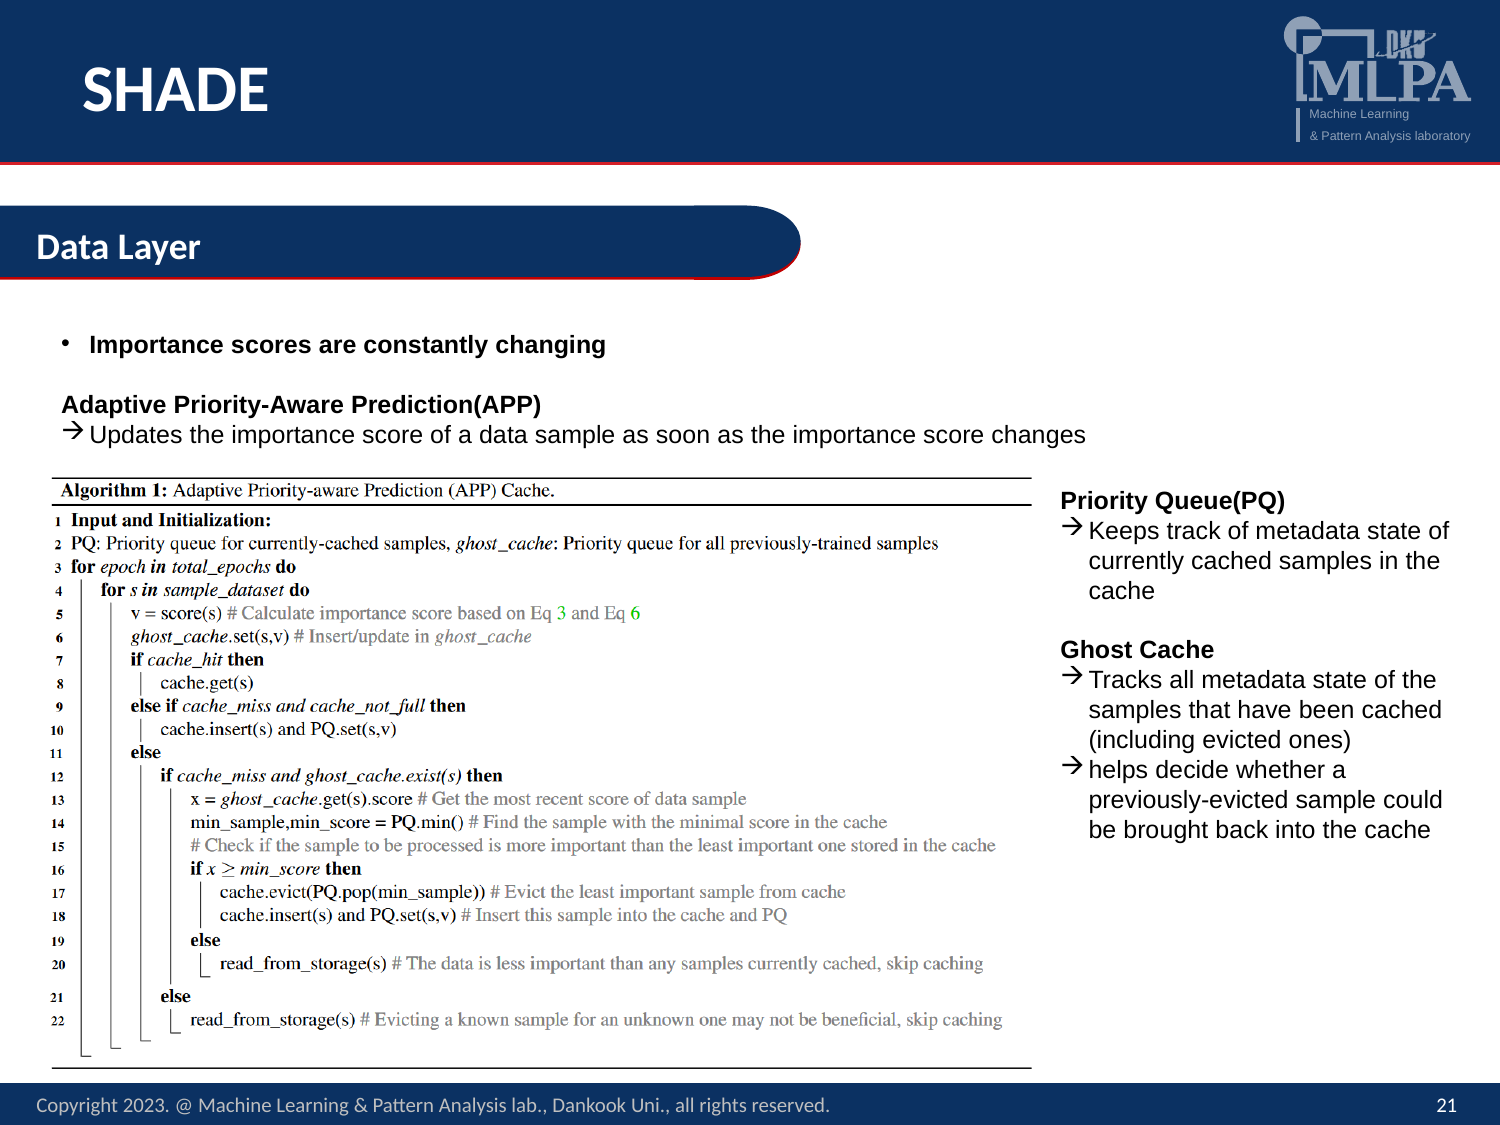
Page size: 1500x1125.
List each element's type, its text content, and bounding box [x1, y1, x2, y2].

text_box Importance scores are constantly changing Adaptive Priority-Aware Prediction(APP) Updates the importance score of a data sample as soon as the importance score changes [46, 320, 1302, 516]
text_box Priority Queue(PQ) Keeps track of metadata state of currently cached samples in the cache Ghost Cache Tracks all metadata state of the samples that have been cached (including evicted ones) helps decide whether a previously-evicted sample could be brought back into the cache [1045, 476, 1480, 852]
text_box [0, 205, 801, 280]
title SHADE [67, 23, 1286, 134]
footer Copyright 2023. @ Machine Learning & Pattern Analysis lab., Dankook Uni., all rights reserved. [21, 1073, 850, 1125]
picture [46, 471, 1039, 1074]
slide_number 21 [1368, 1084, 1473, 1125]
